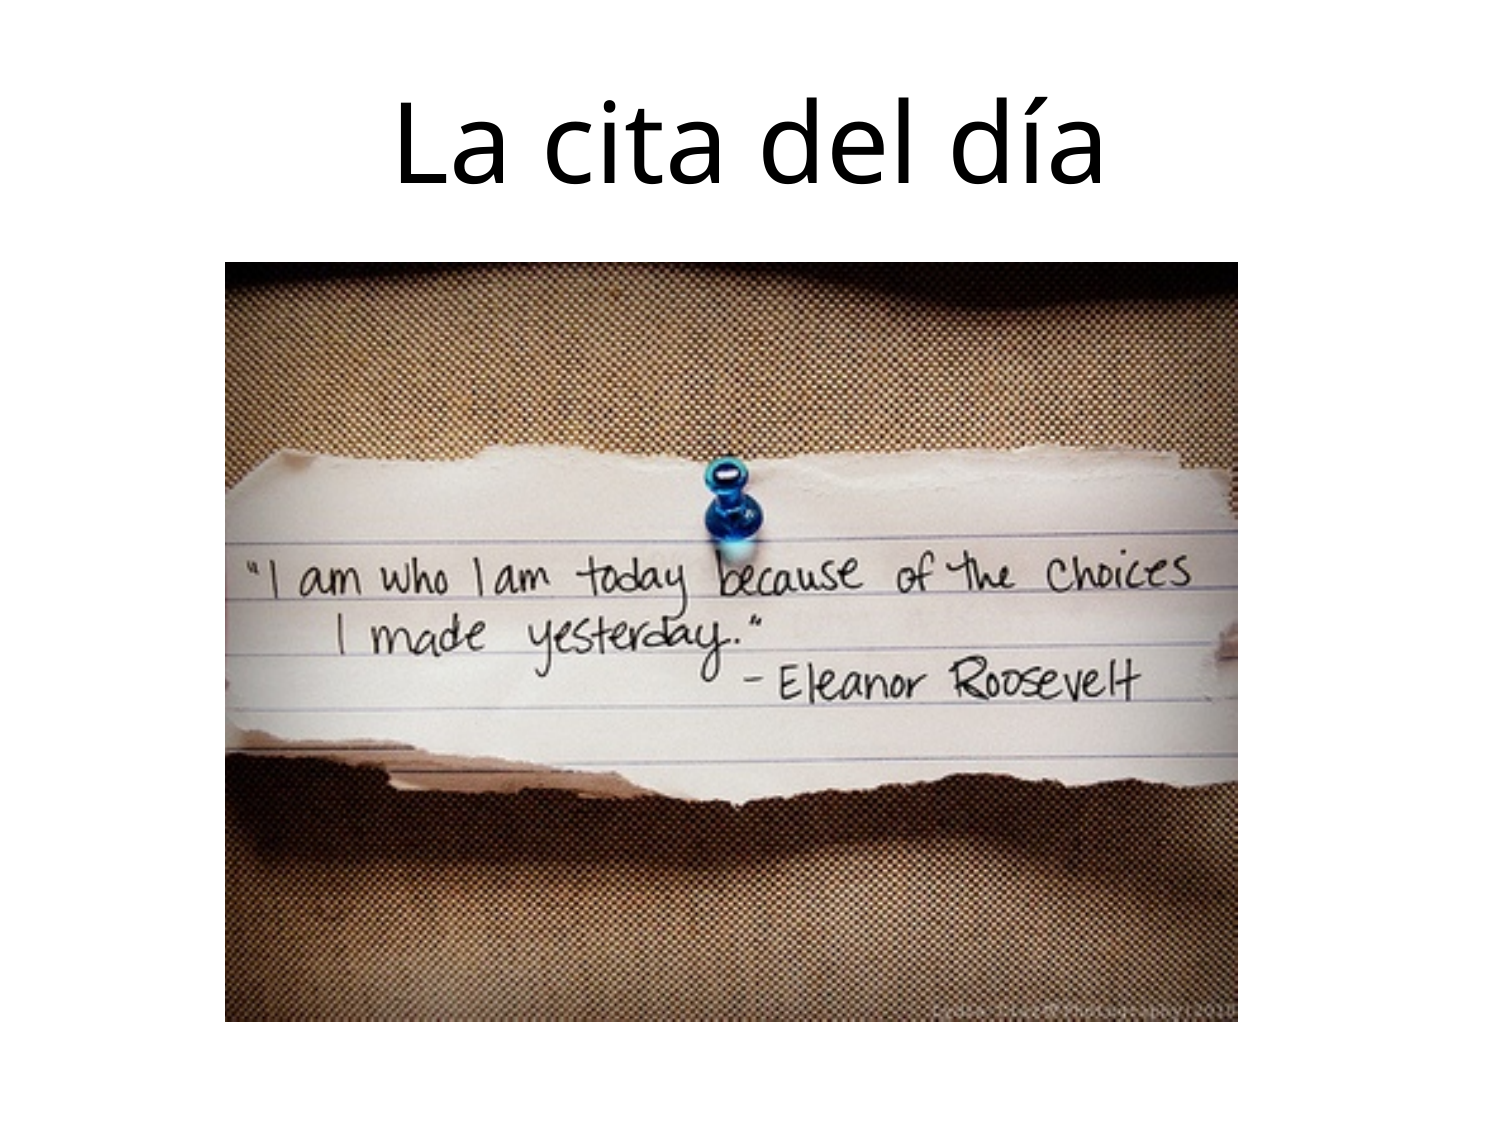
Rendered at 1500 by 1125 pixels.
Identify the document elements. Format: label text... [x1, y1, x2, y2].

picture [224, 262, 1238, 1023]
title La cita del día [75, 45, 1425, 233]
